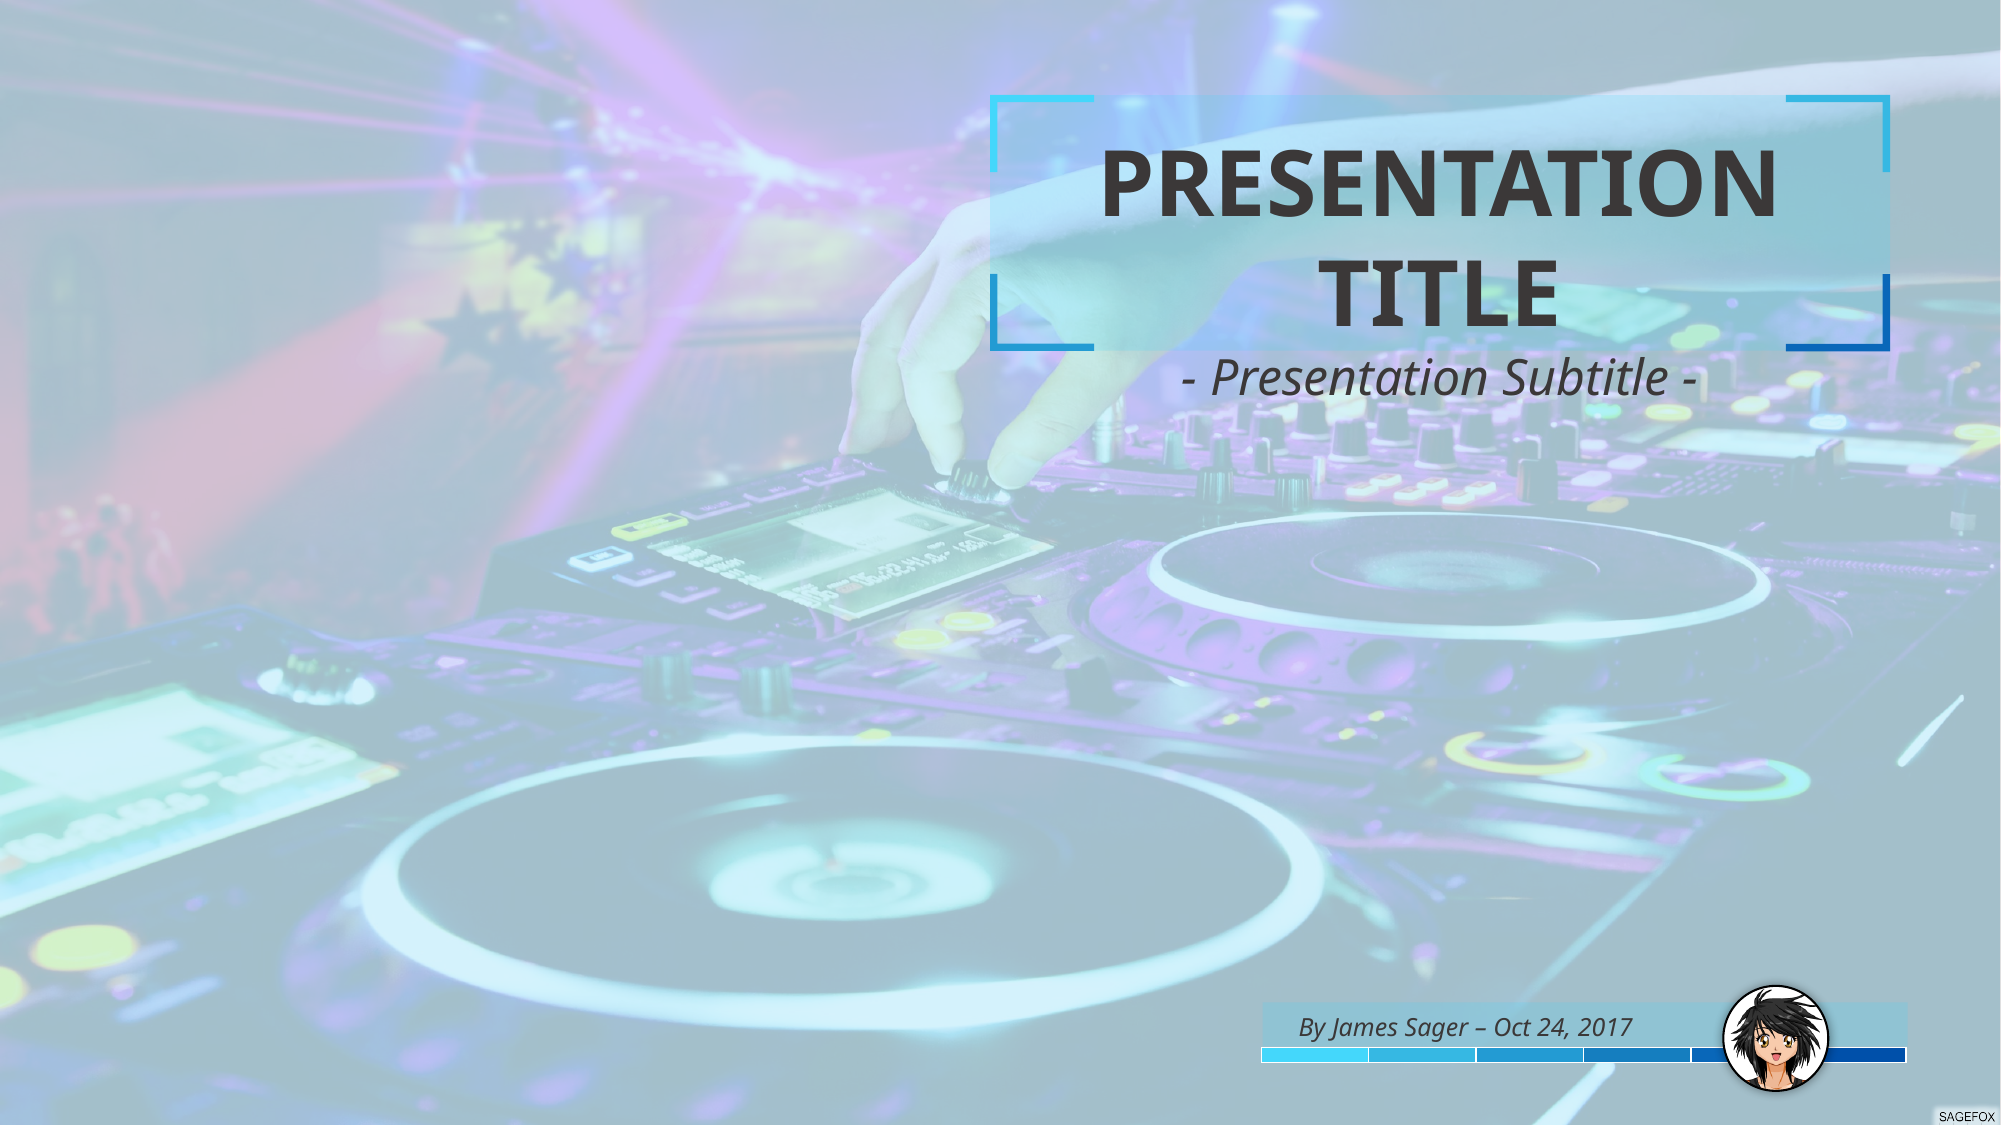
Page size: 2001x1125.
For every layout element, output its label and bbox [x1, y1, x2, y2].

picture [1936, 1111, 1997, 1125]
text_box [1261, 985, 1908, 1091]
text_box [990, 94, 1891, 352]
